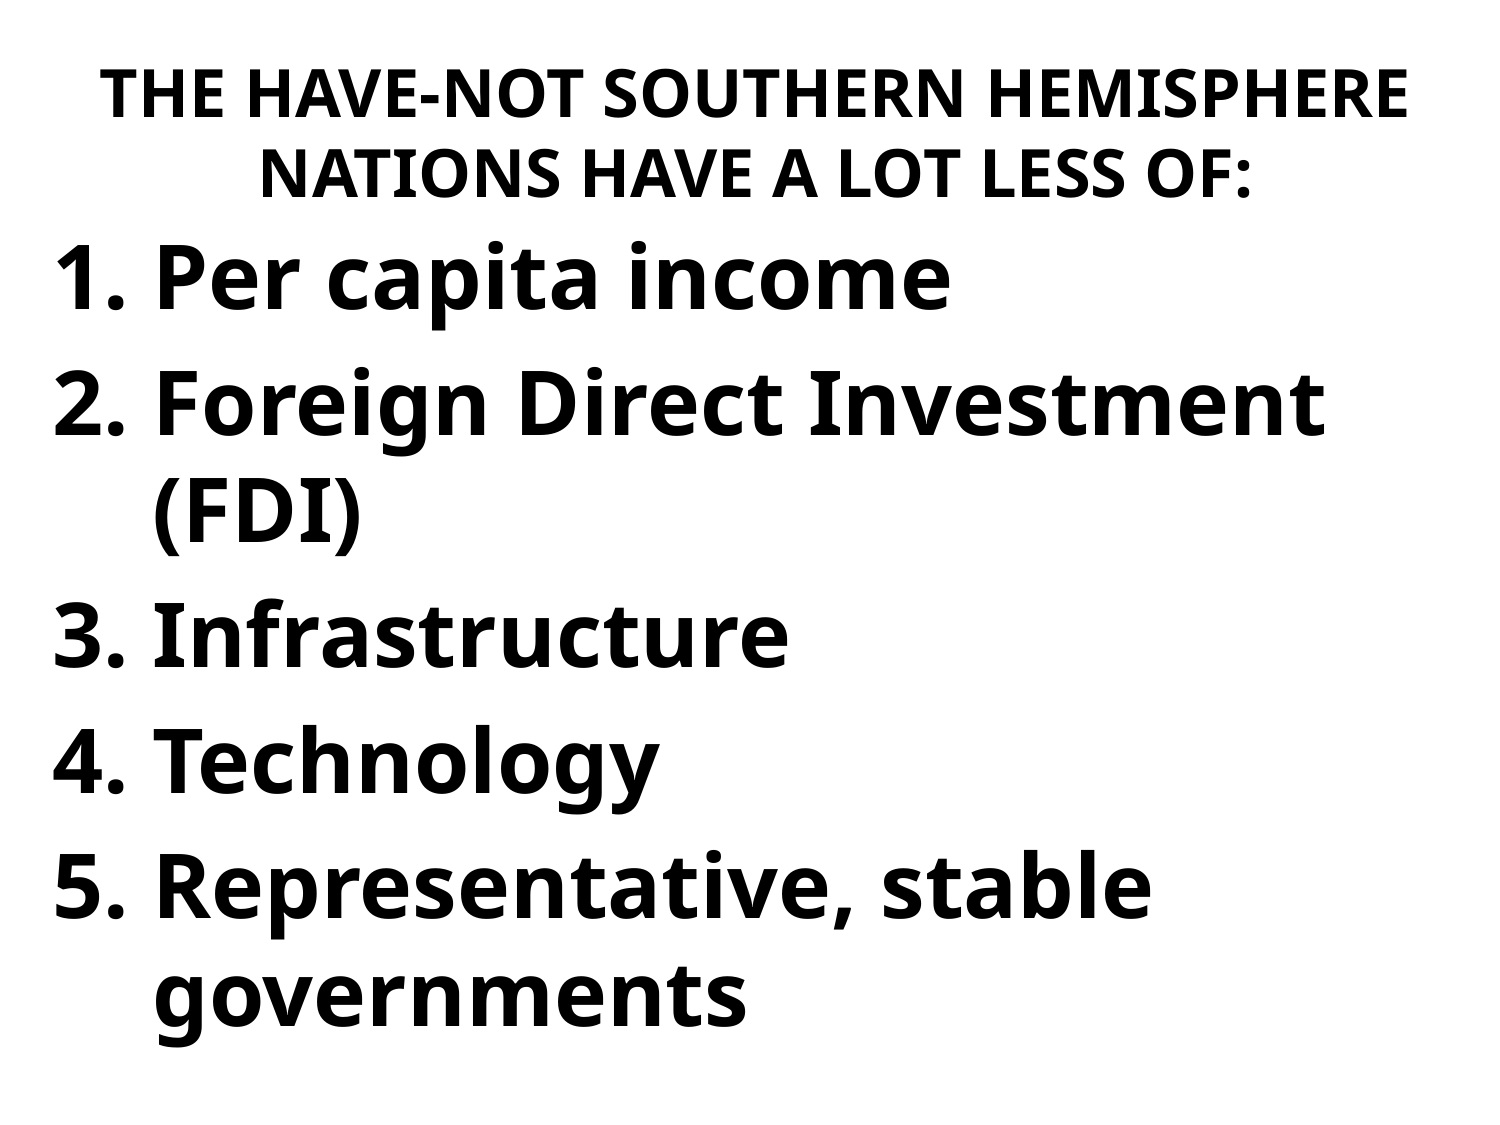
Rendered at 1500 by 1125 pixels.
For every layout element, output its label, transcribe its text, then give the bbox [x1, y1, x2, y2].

title THE HAVE-NOT SOUTHERN HEMISPHERE NATIONS HAVE A LOT LESS OF: [50, 50, 1463, 212]
list Per capita income Foreign Direct Investment (FDI) Infrastructure Technology Representative, stable governments [37, 212, 1500, 1100]
